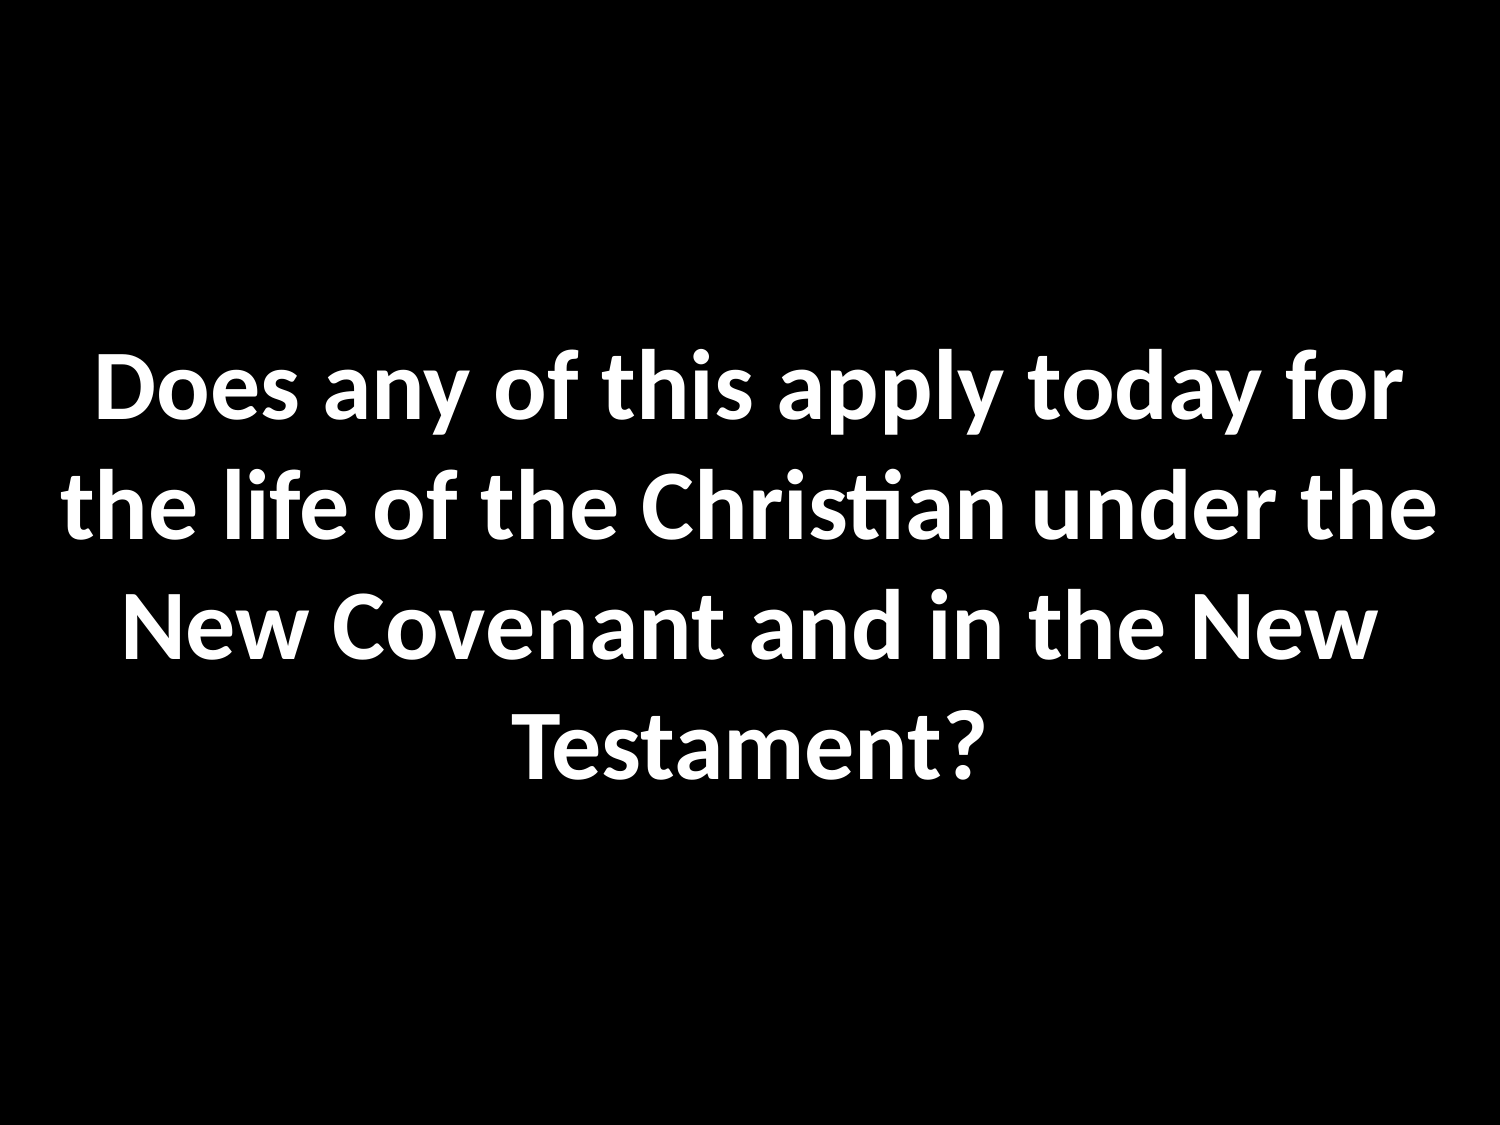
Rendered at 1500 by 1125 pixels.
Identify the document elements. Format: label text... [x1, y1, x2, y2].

text_box Does any of this apply today for the life of the Christian under the New Covenant and in the New Testament? [0, 312, 1500, 807]
